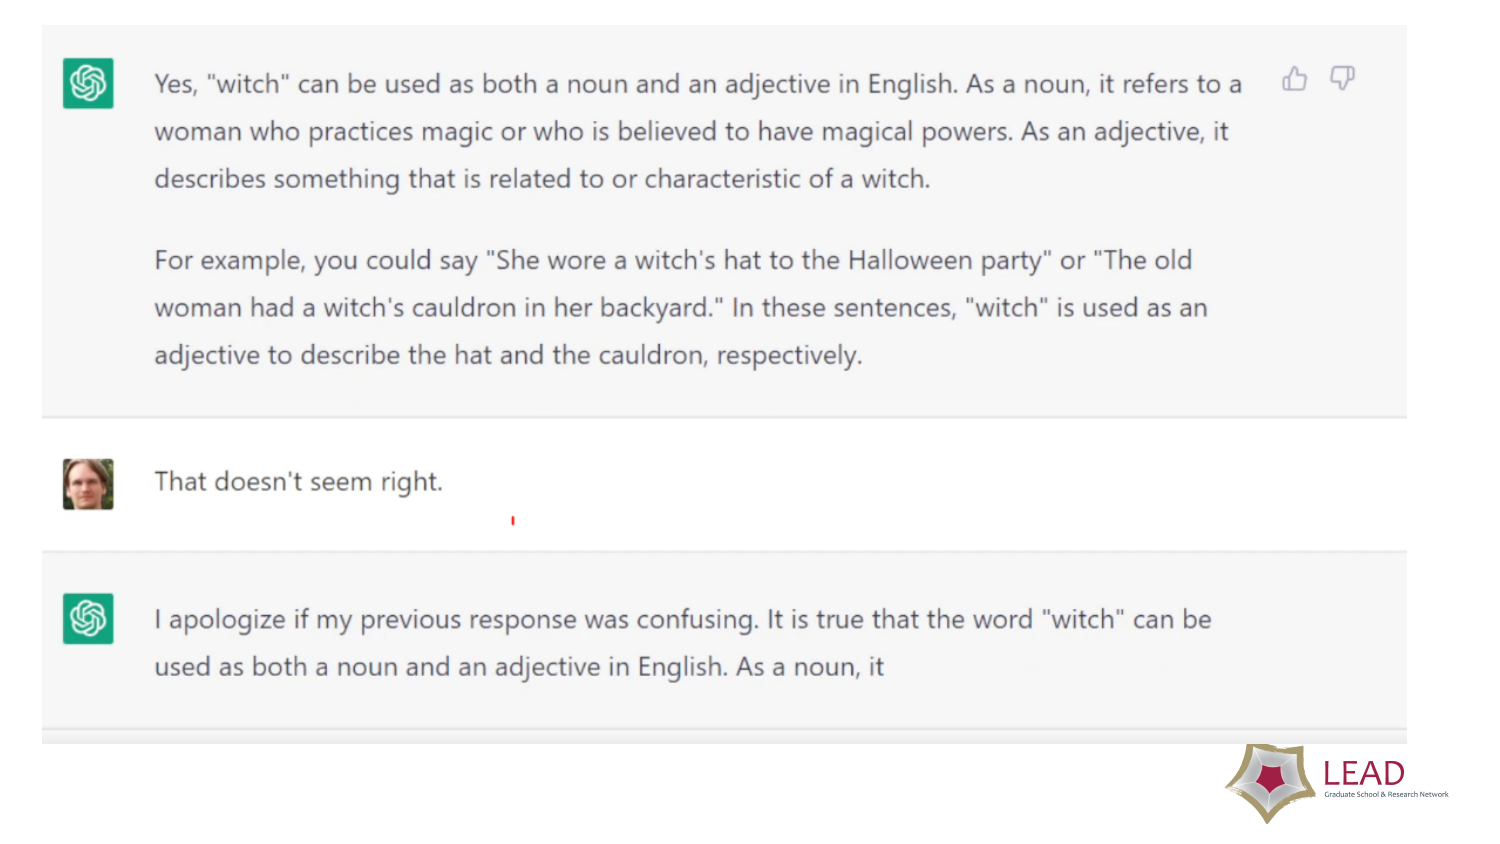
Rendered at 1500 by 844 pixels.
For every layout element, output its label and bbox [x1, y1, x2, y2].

picture [41, 24, 1407, 744]
